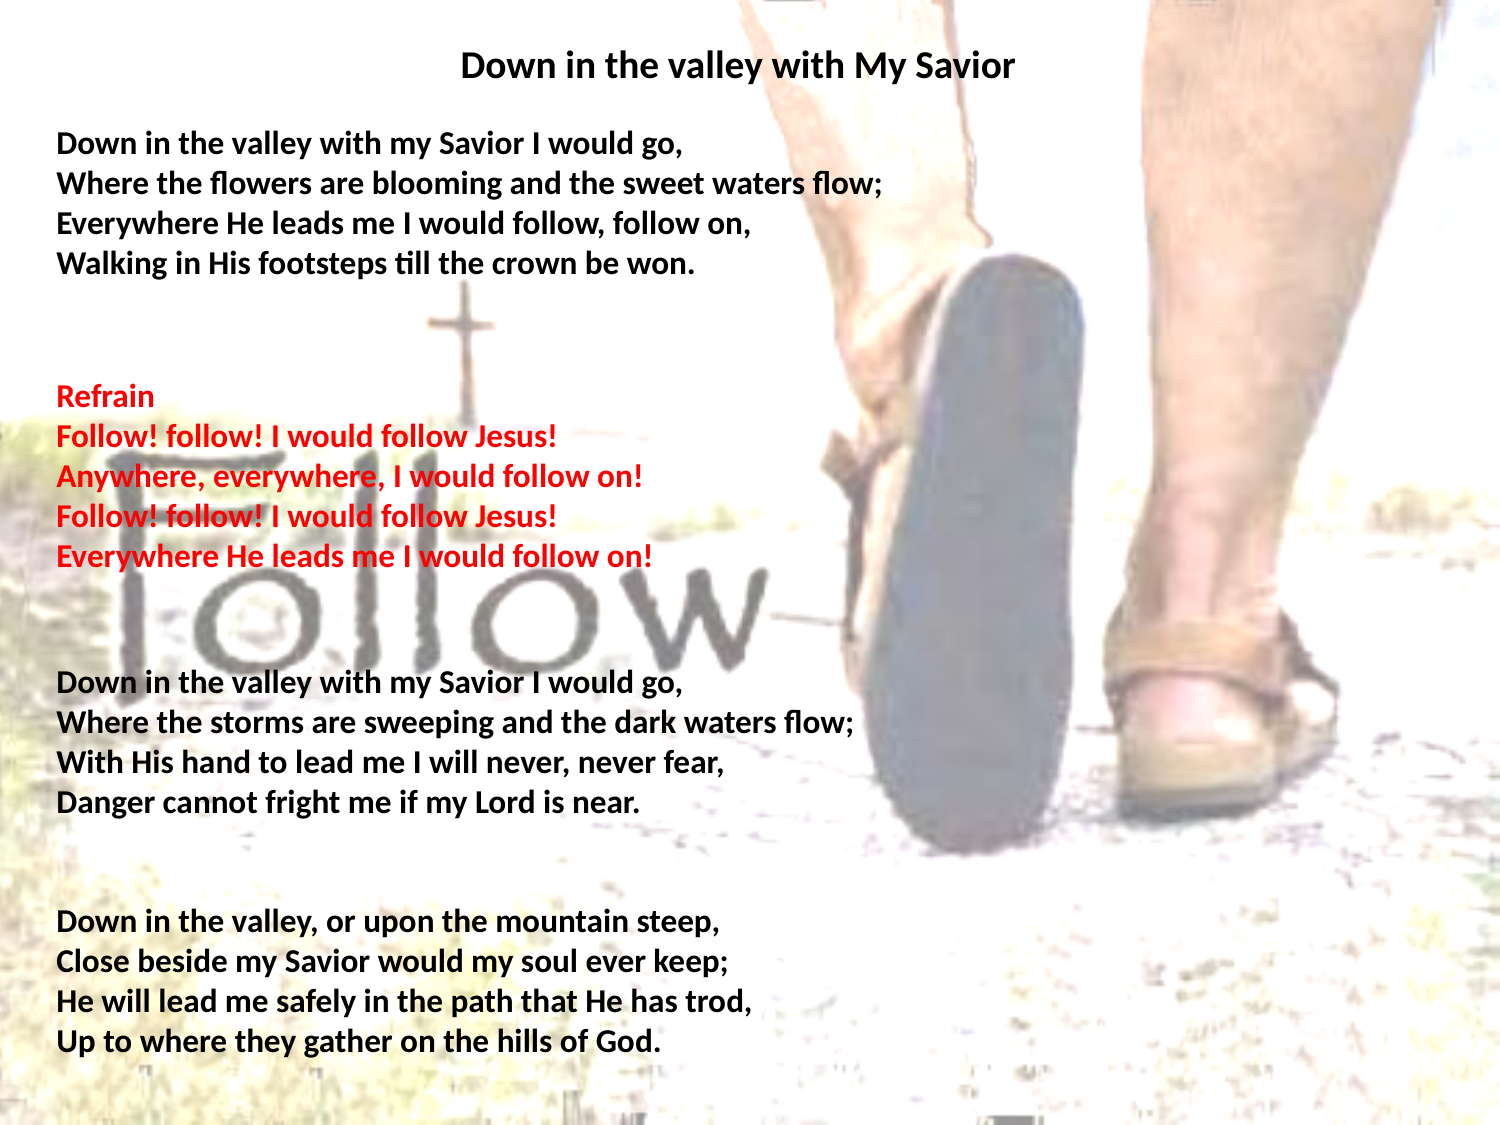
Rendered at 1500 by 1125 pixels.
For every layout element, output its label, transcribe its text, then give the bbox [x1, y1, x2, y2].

subtitle Down in the valley with my Savior I would go, Where the flowers are blooming and the sweet waters flow; Everywhere He leads me I would follow, follow on, Walking in His footsteps till the crown be won. Refrain Follow! follow! I would follow Jesus! Anywhere, everywhere, I would follow on! Follow! follow! I would follow Jesus! Everywhere He leads me I would follow on! Down in the valley with my Savior I would go, Where the storms are sweeping and the dark waters flow; With His hand to lead me I will never, never fear, Danger cannot fright me if my Lord is near. Down in the valley, or upon the mountain steep, Close beside my Savior would my soul ever keep; He will lead me safely in the path that He has trod, Up to where they gather on the hills of God. [41, 113, 928, 1083]
title Down in the valley with My Savior [277, 30, 1199, 95]
